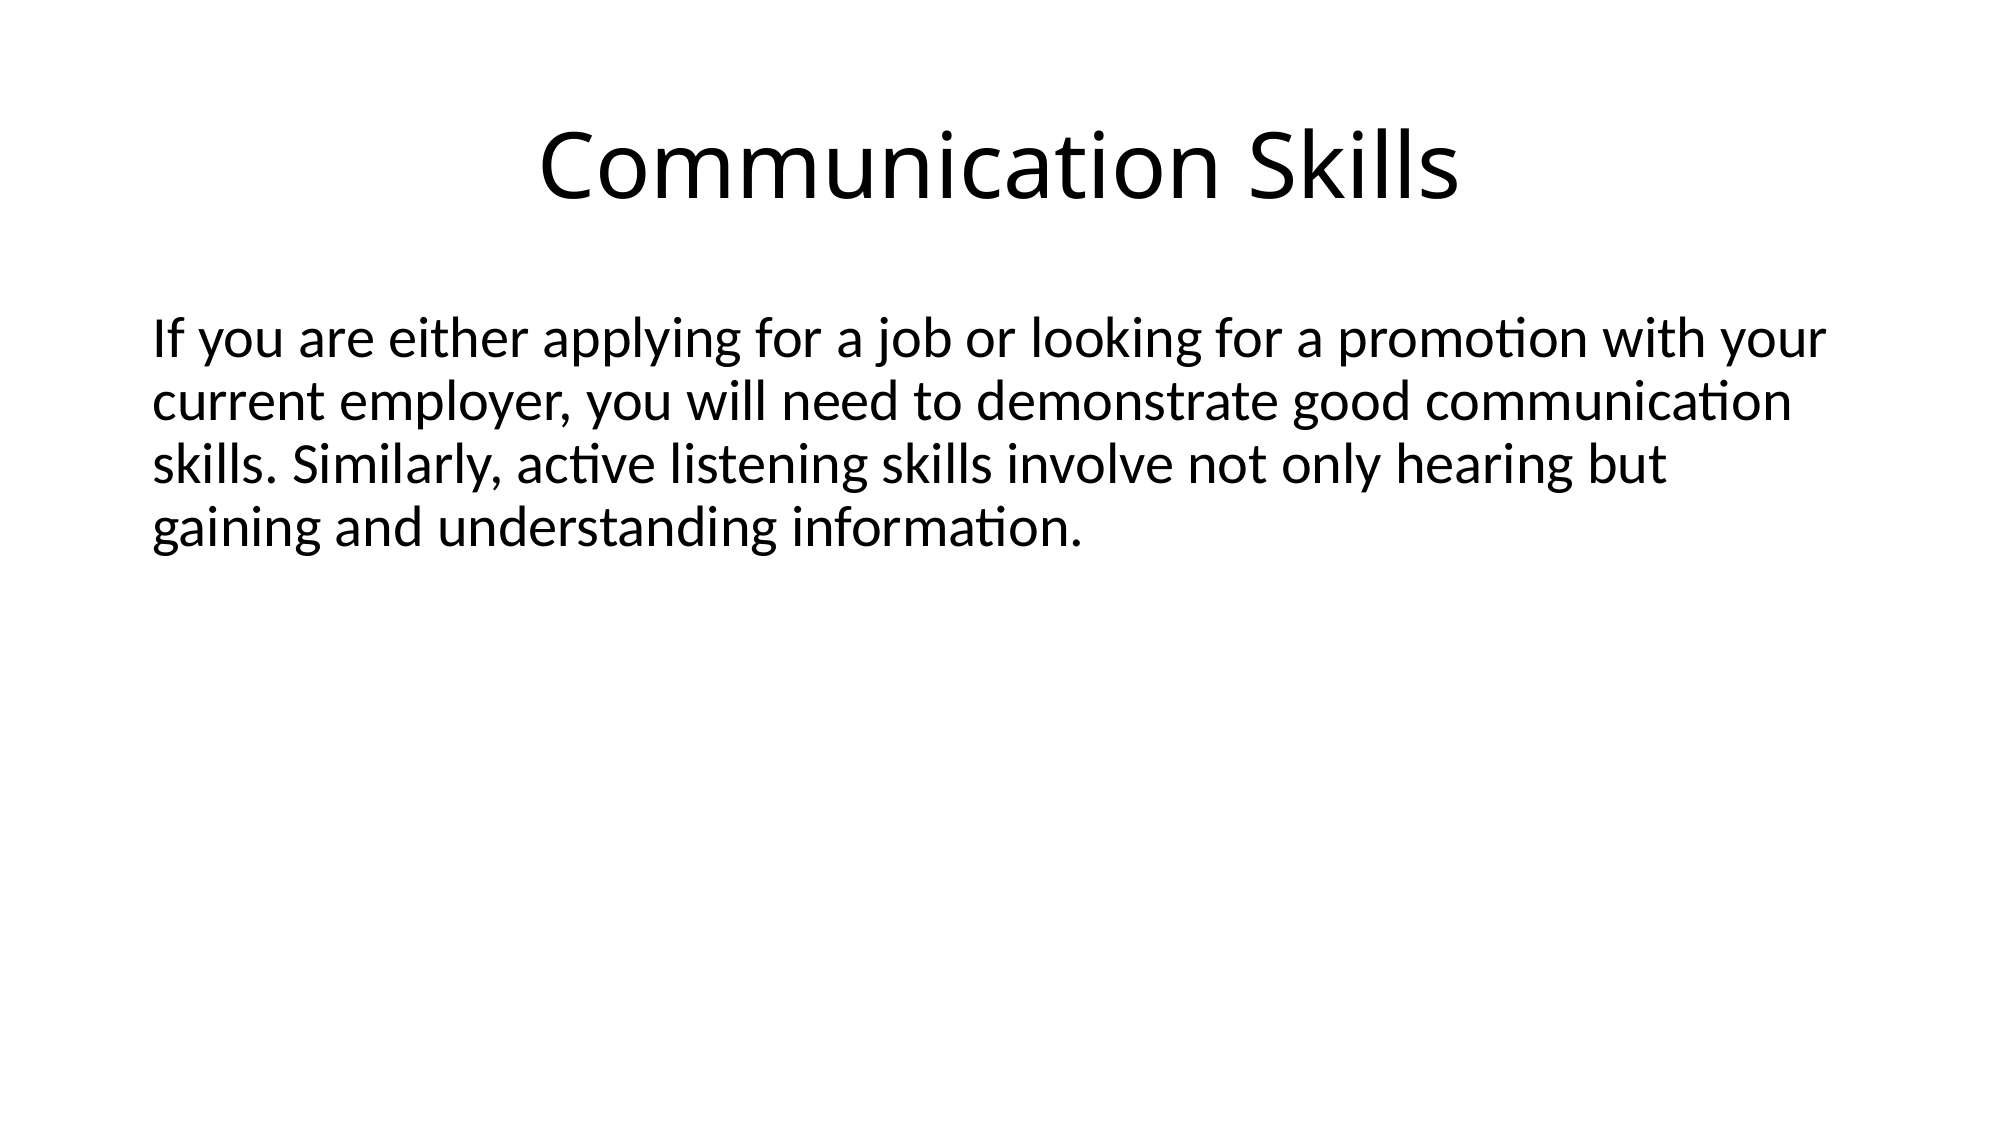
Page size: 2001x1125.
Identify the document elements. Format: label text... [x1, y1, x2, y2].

list If you are either applying for a job or looking for a promotion with your current employer, you will need to demonstrate good communication skills. Similarly, active listening skills involve not only hearing but gaining and understanding information. [137, 299, 1863, 1014]
title Communication Skills [137, 59, 1863, 278]
